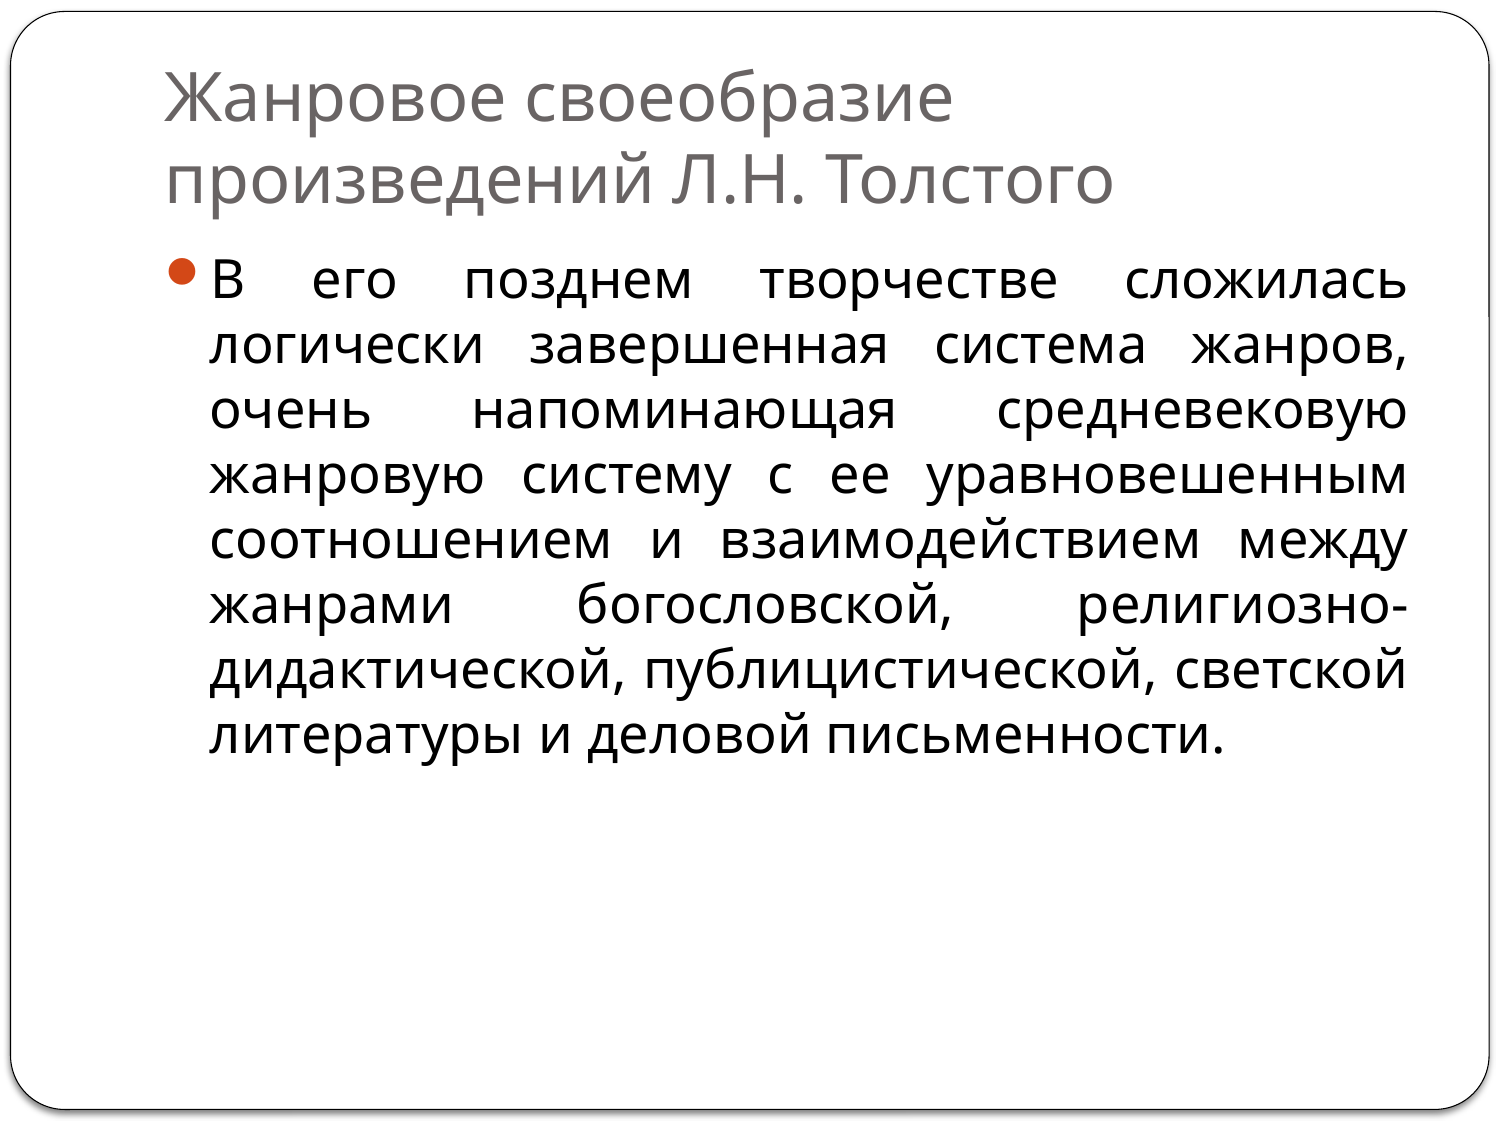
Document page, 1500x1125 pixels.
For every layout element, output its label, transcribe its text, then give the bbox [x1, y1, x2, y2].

title Жанровое своеобразие произведений Л.Н. Толстого [150, 45, 1425, 233]
list В его позднем творчестве сложилась логически завершенная система жанров, очень напоминающая средневековую жанровую систему с ее уравновешенным соотношением и взаимодействием между жанрами богословской, религиозно-дидактической, публицистической, светской литературы и деловой письменности. [150, 237, 1425, 988]
